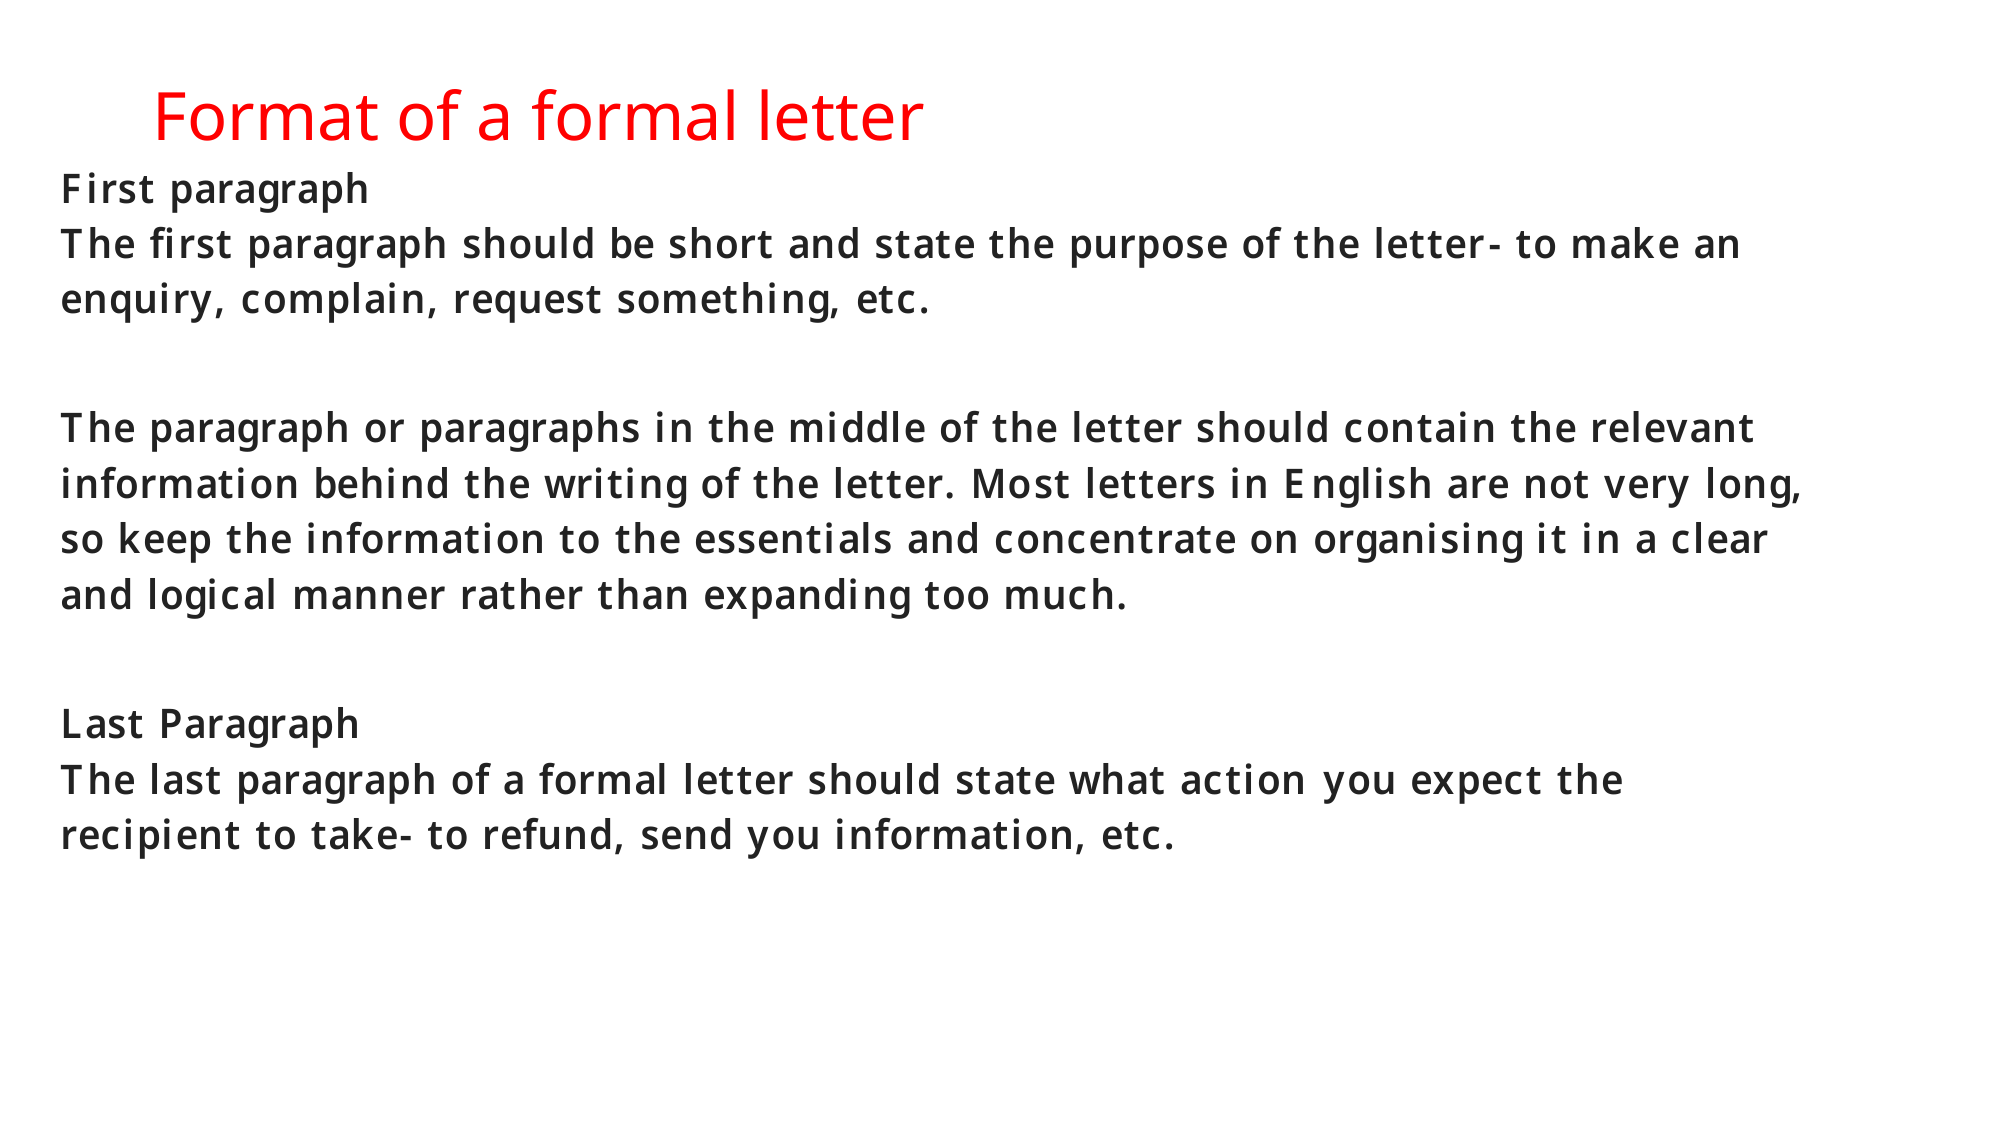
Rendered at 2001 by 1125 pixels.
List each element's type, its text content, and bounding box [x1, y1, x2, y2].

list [60, 156, 1814, 1037]
title Format of a formal letter [137, 59, 1863, 177]
